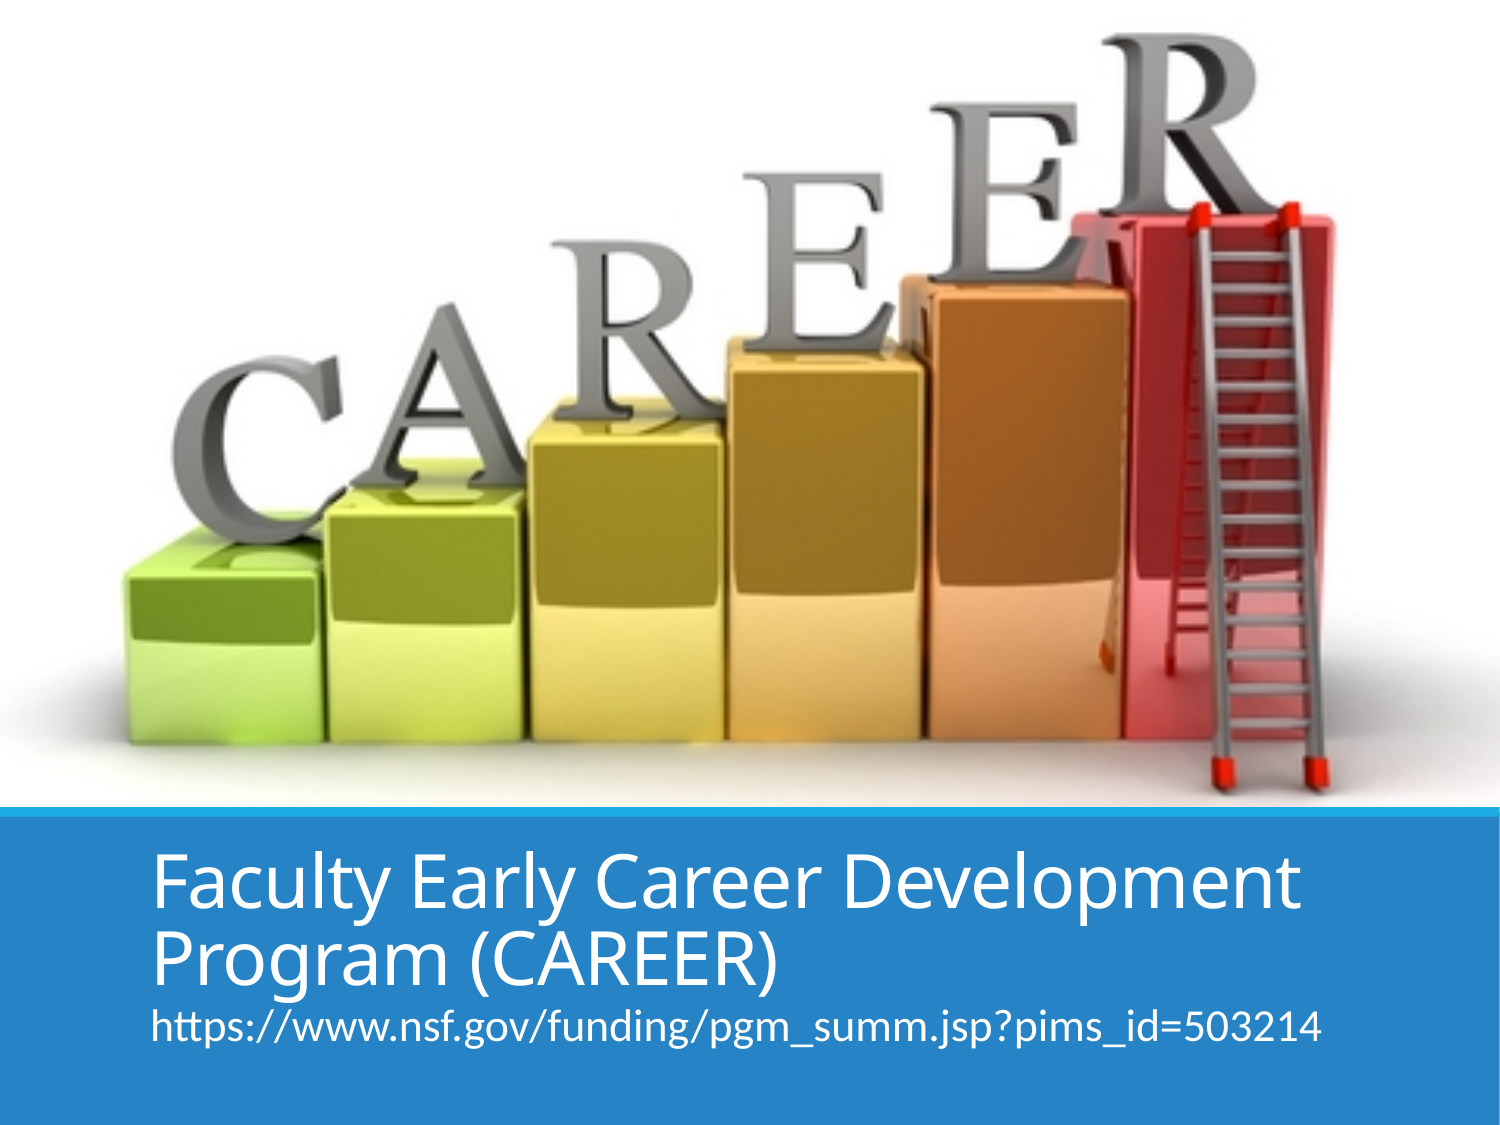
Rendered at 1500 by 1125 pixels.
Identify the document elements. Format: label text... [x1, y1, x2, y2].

picture [0, 0, 1500, 807]
list https://www.nsf.gov/funding/pgm_summ.jsp?pims_id=503214 [135, 1002, 1380, 1100]
title Faculty Early Career Development Program (CAREER) [135, 865, 1380, 1001]
